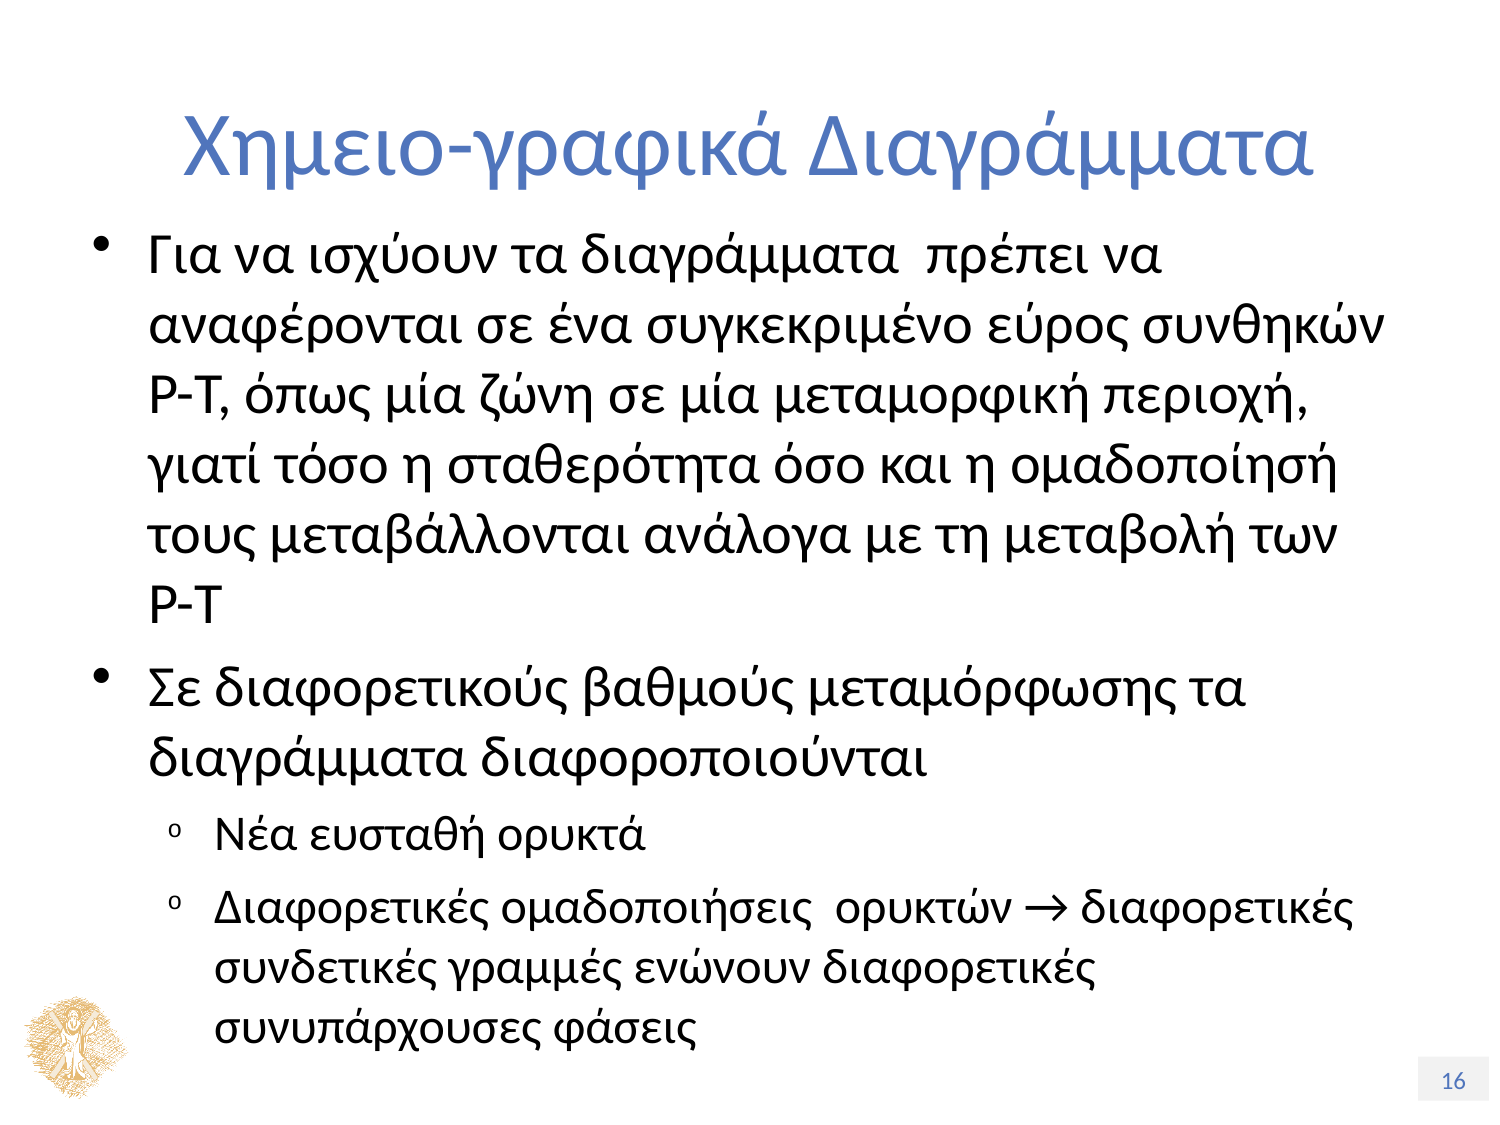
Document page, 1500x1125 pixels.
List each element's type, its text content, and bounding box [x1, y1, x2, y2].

title Χημειο-γραφικά Διαγράμματα [75, 45, 1425, 233]
picture [17, 986, 137, 1103]
list Για να ισχύουν τα διαγράμματα πρέπει να αναφέρονται σε ένα συγκεκριμένο εύρος συνθηκών P-T, όπως μία ζώνη σε μία μεταμορφική περιοχή, γιατί τόσο η σταθερότητα όσο και η ομαδοποίησή τους μεταβάλλονται ανάλογα με τη μεταβολή των P-Τ Σε διαφορετικούς βαθμούς μεταμόρφωσης τα διαγράμματα διαφοροποιούνται Νέα ευσταθή ορυκτά Διαφορετικές ομαδοποιήσεις ορυκτών → διαφορετικές συνδετικές γραμμές ενώνουν διαφορετικές συνυπάρχουσες φάσεις [76, 208, 1427, 951]
